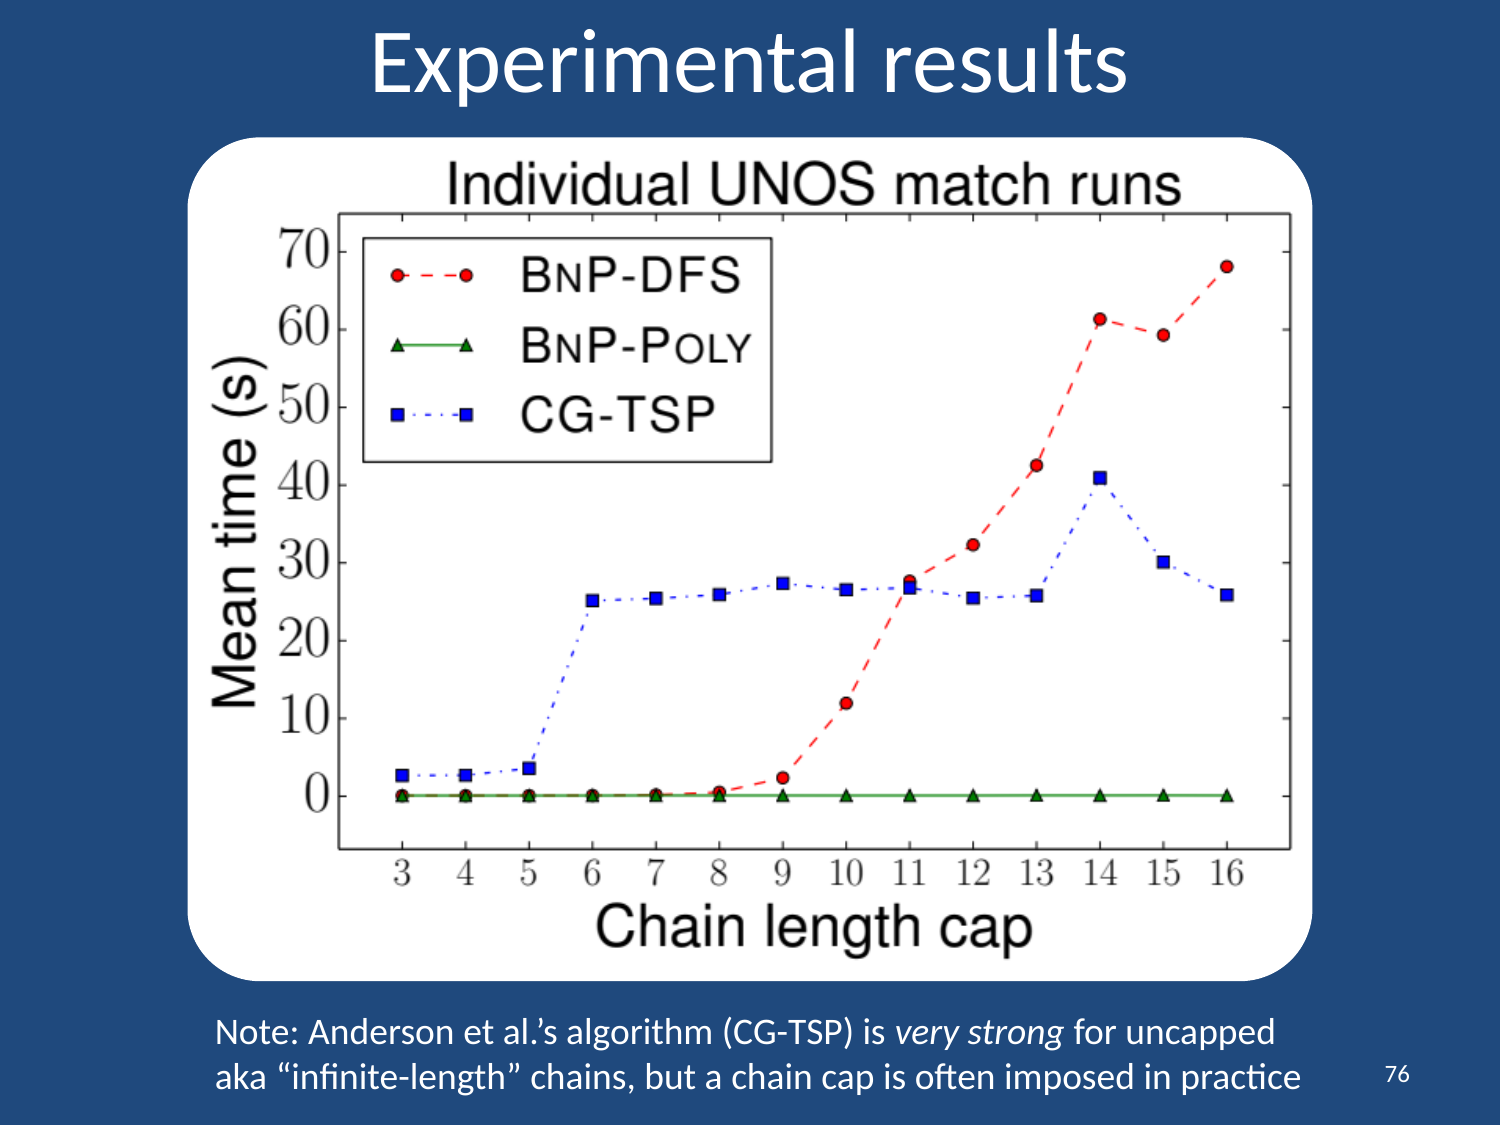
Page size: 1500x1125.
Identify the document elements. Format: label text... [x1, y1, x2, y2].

text_box Note: Anderson et al.’s algorithm (CG-TSP) is very strong for uncapped aka “infinite-length” chains, but a chain cap is often imposed in practice [199, 999, 1325, 1105]
picture [187, 137, 1313, 982]
title Experimental results [75, 0, 1425, 150]
slide_number 76 [1325, 1042, 1425, 1103]
